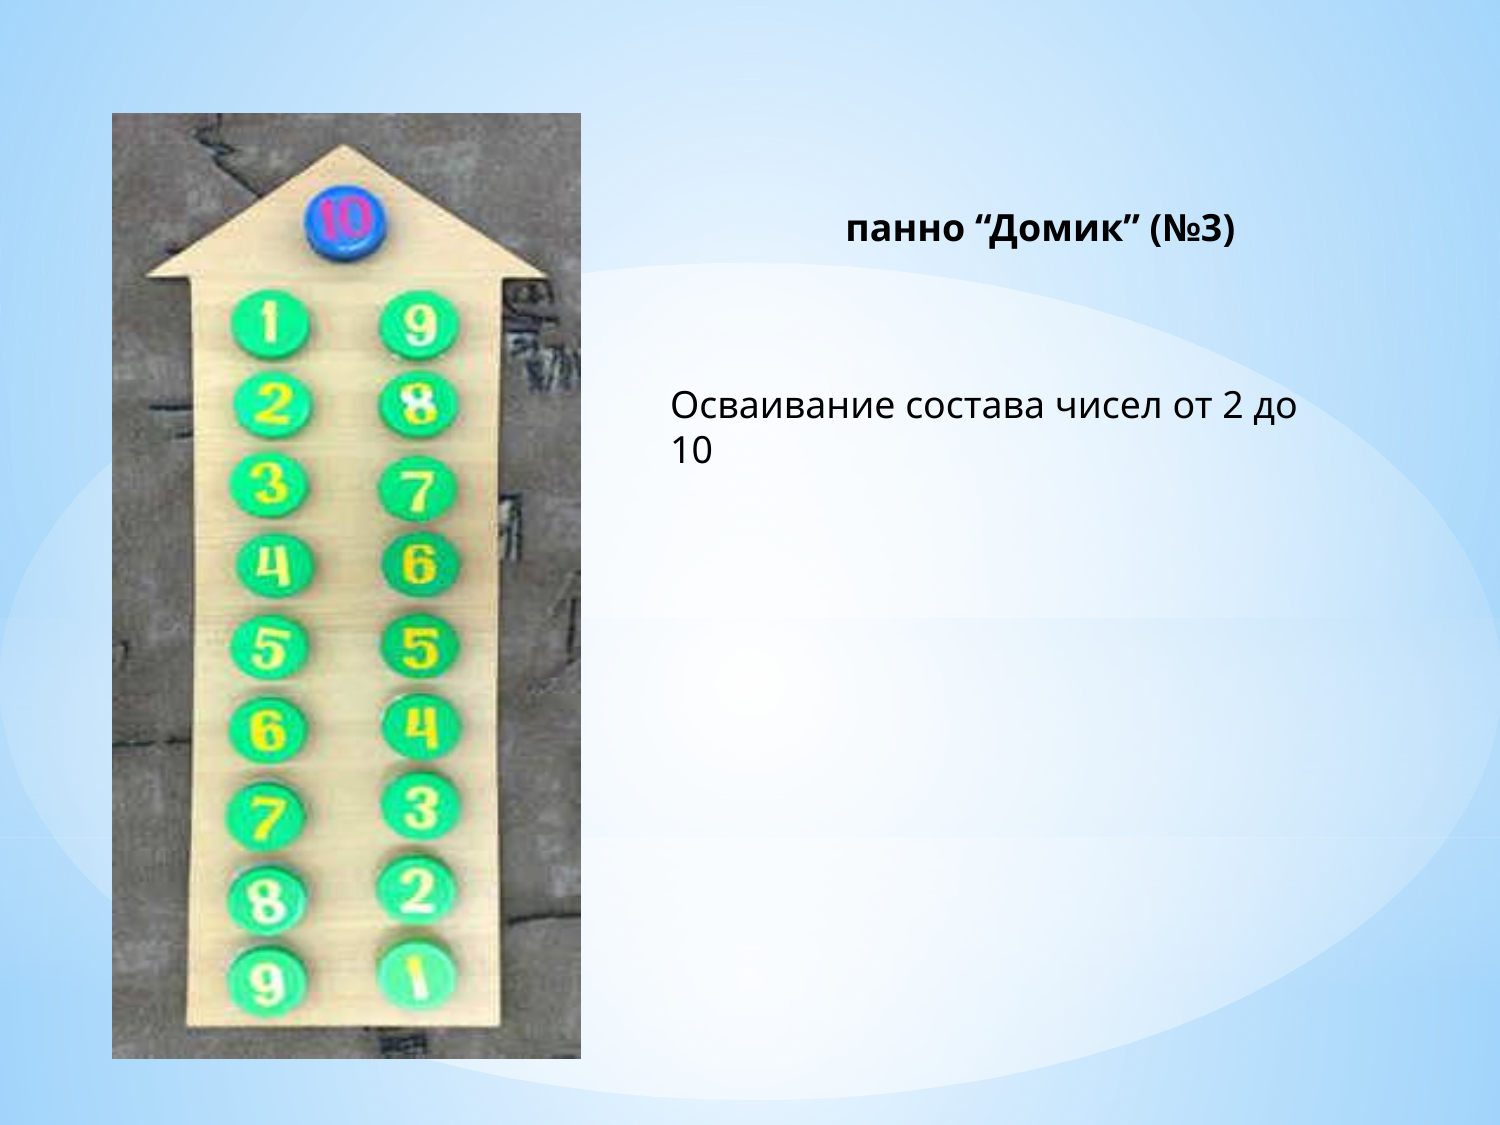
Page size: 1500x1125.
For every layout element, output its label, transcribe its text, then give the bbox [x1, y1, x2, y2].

picture [111, 113, 582, 1059]
text_box Осваивание состава чисел от 2 до 10 [655, 373, 1317, 479]
text_box панно “Домик” (№3) [631, 196, 1459, 256]
